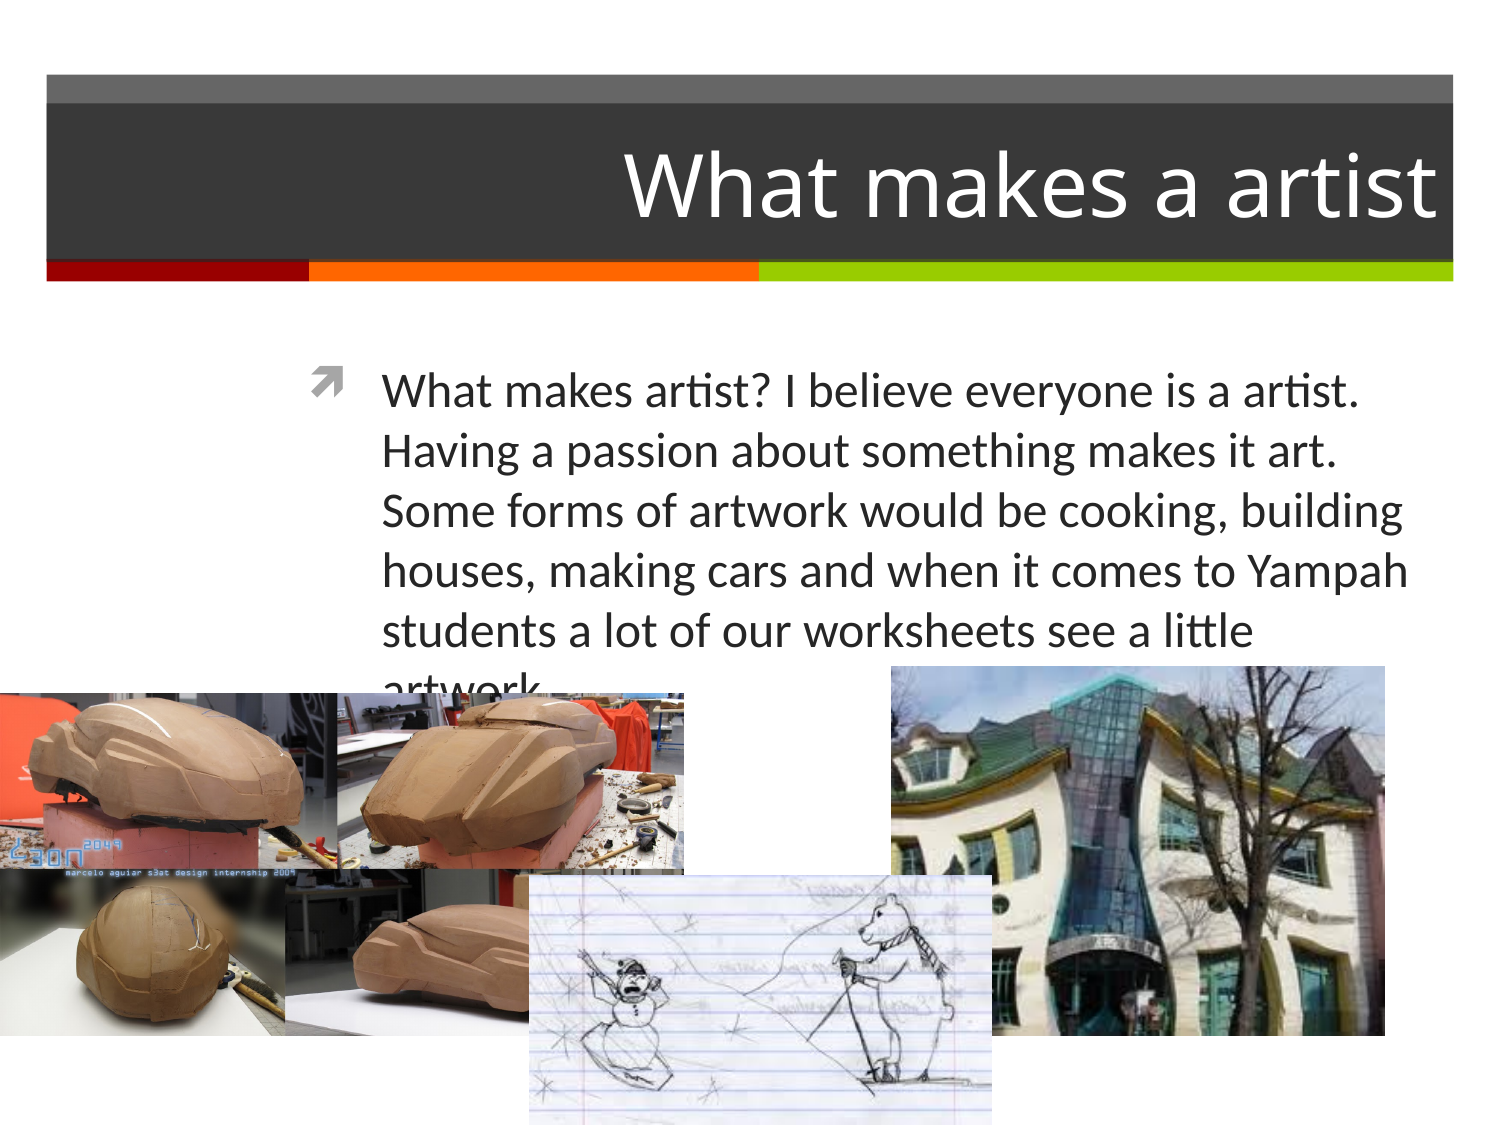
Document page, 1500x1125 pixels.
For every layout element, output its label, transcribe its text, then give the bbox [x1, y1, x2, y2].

list What makes artist? I believe everyone is a artist. Having a passion about something makes it art. Some forms of artwork would be cooking, building houses, making cars and when it comes to Yampah students a lot of our worksheets see a little artwork. [292, 350, 1454, 1005]
picture [0, 666, 1385, 1125]
title What makes a artist [46, 103, 1454, 263]
